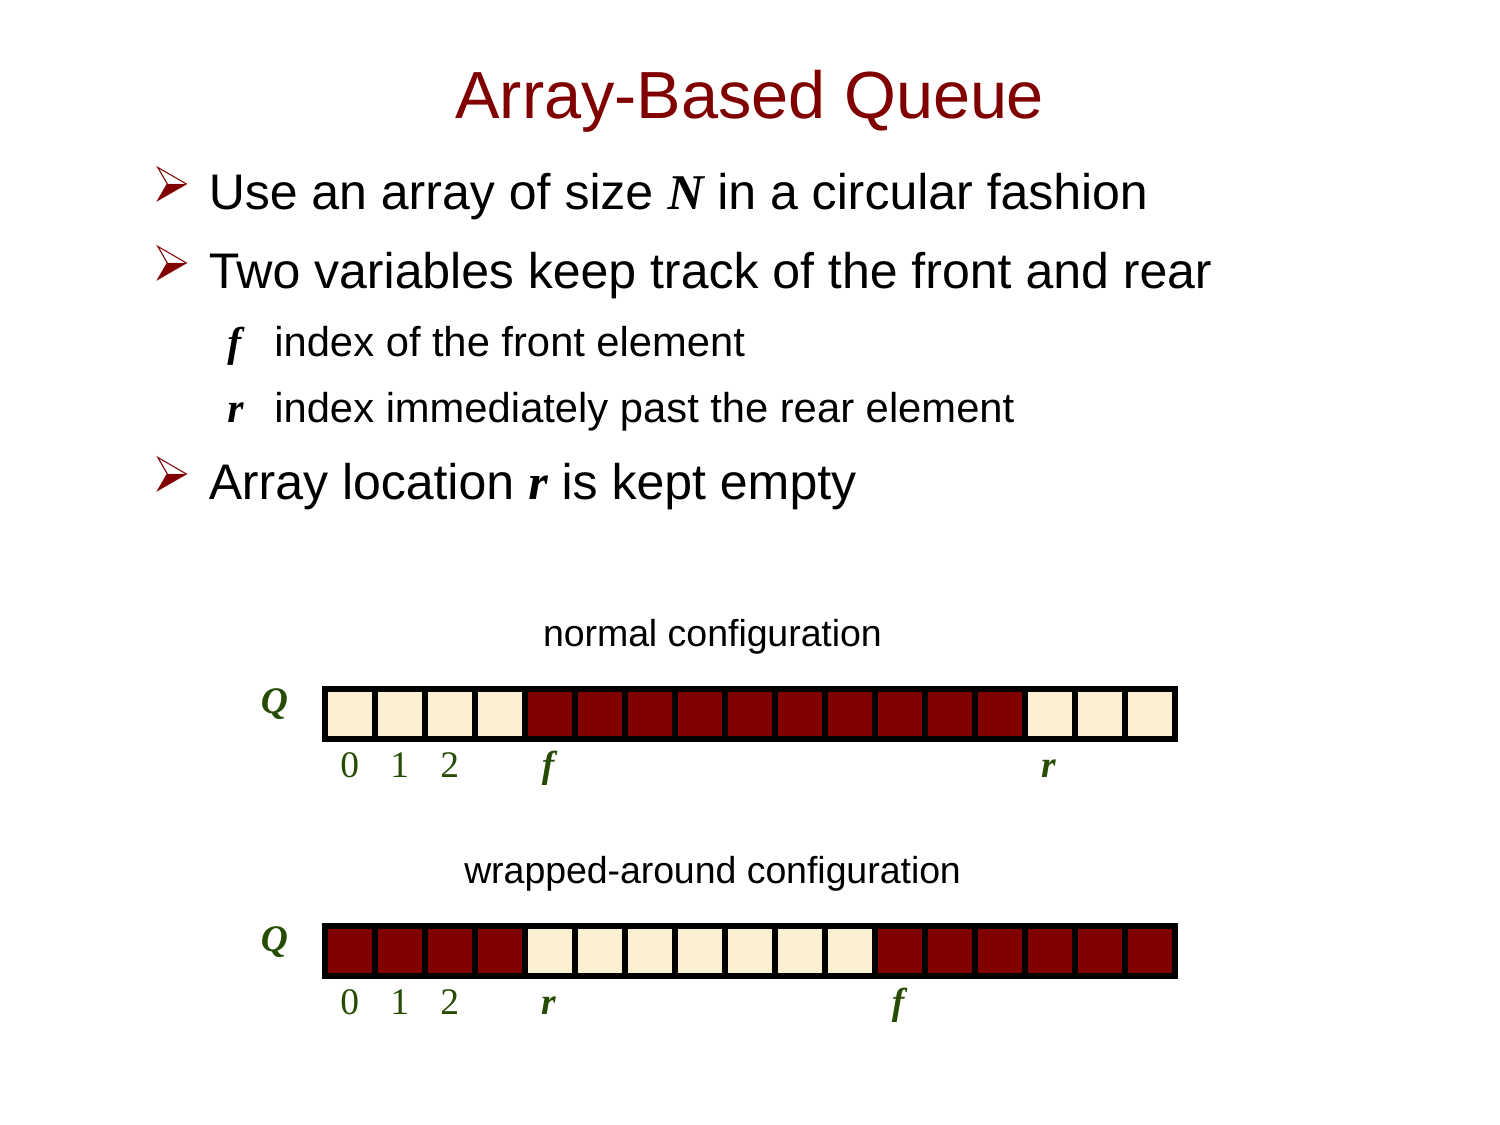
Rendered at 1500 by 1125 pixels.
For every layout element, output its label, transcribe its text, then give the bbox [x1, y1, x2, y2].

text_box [249, 913, 1176, 1038]
title Array-Based Queue [74, 44, 1426, 139]
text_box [249, 676, 1176, 801]
text_box wrapped-around configuration [449, 838, 976, 899]
text_box normal configuration [528, 601, 897, 661]
list Use an array of size N in a circular fashion Two variables keep track of the front and rear f index of the front element r index immediately past the rear element Array location r is kept empty [137, 158, 1363, 472]
